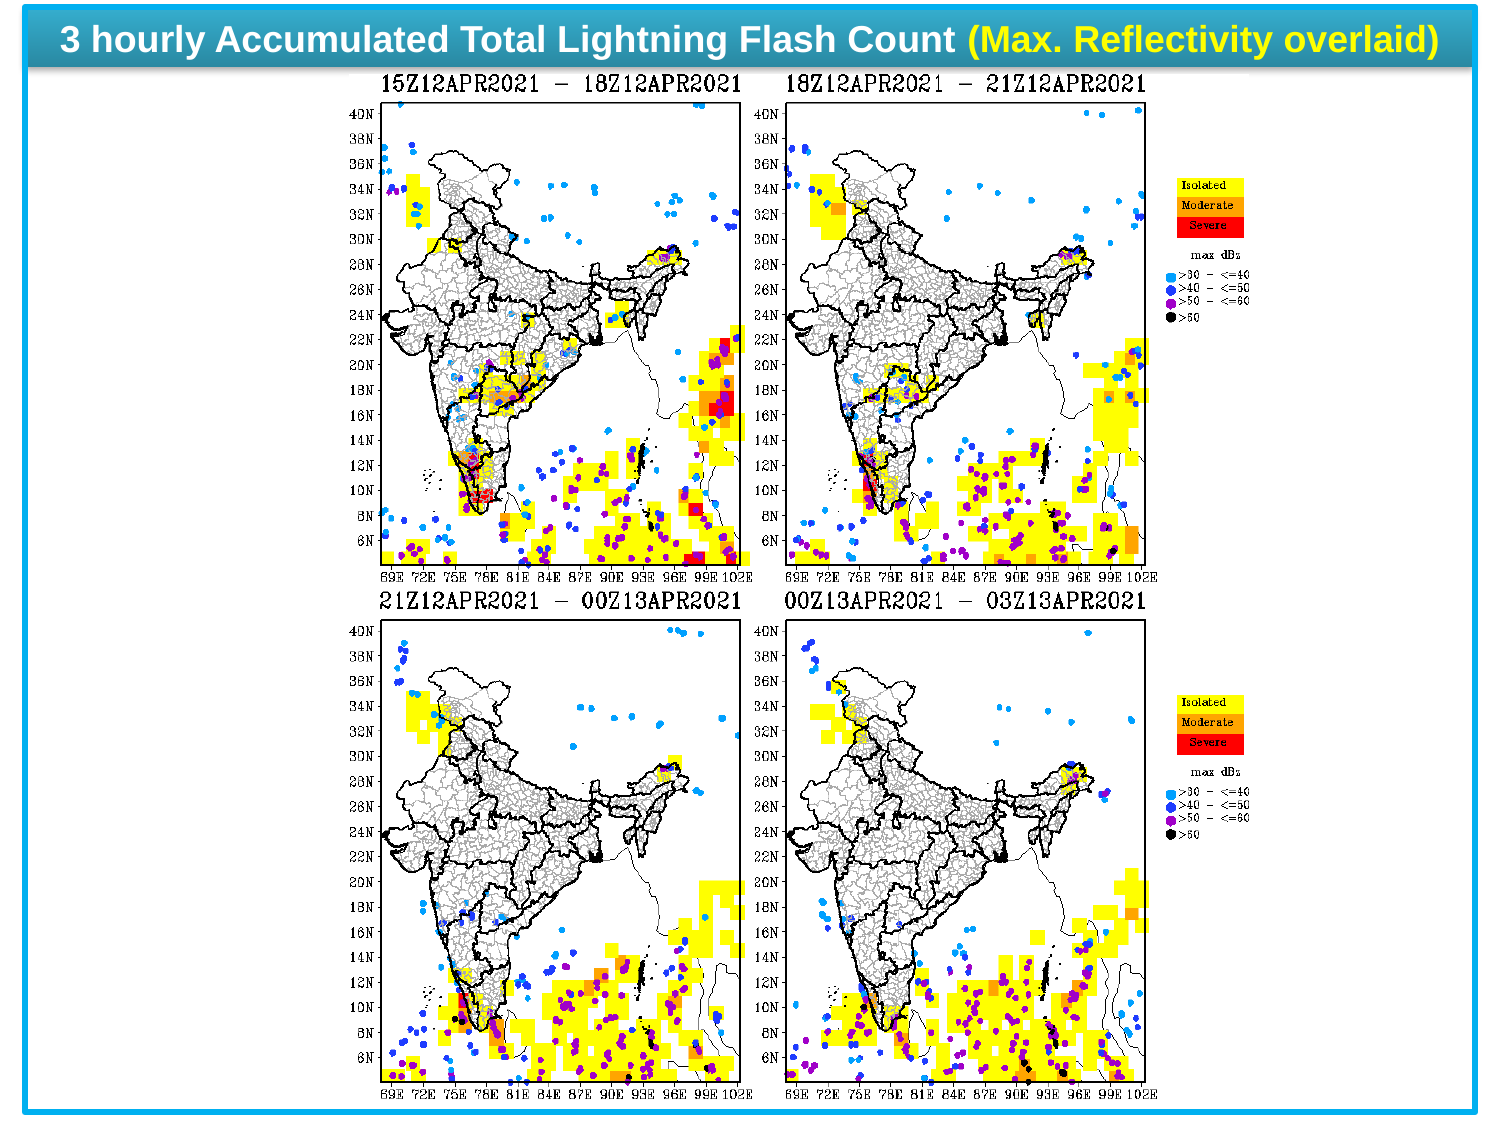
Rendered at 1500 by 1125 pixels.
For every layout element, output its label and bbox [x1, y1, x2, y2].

picture [349, 74, 1249, 1100]
text_box [23, 5, 1477, 1114]
